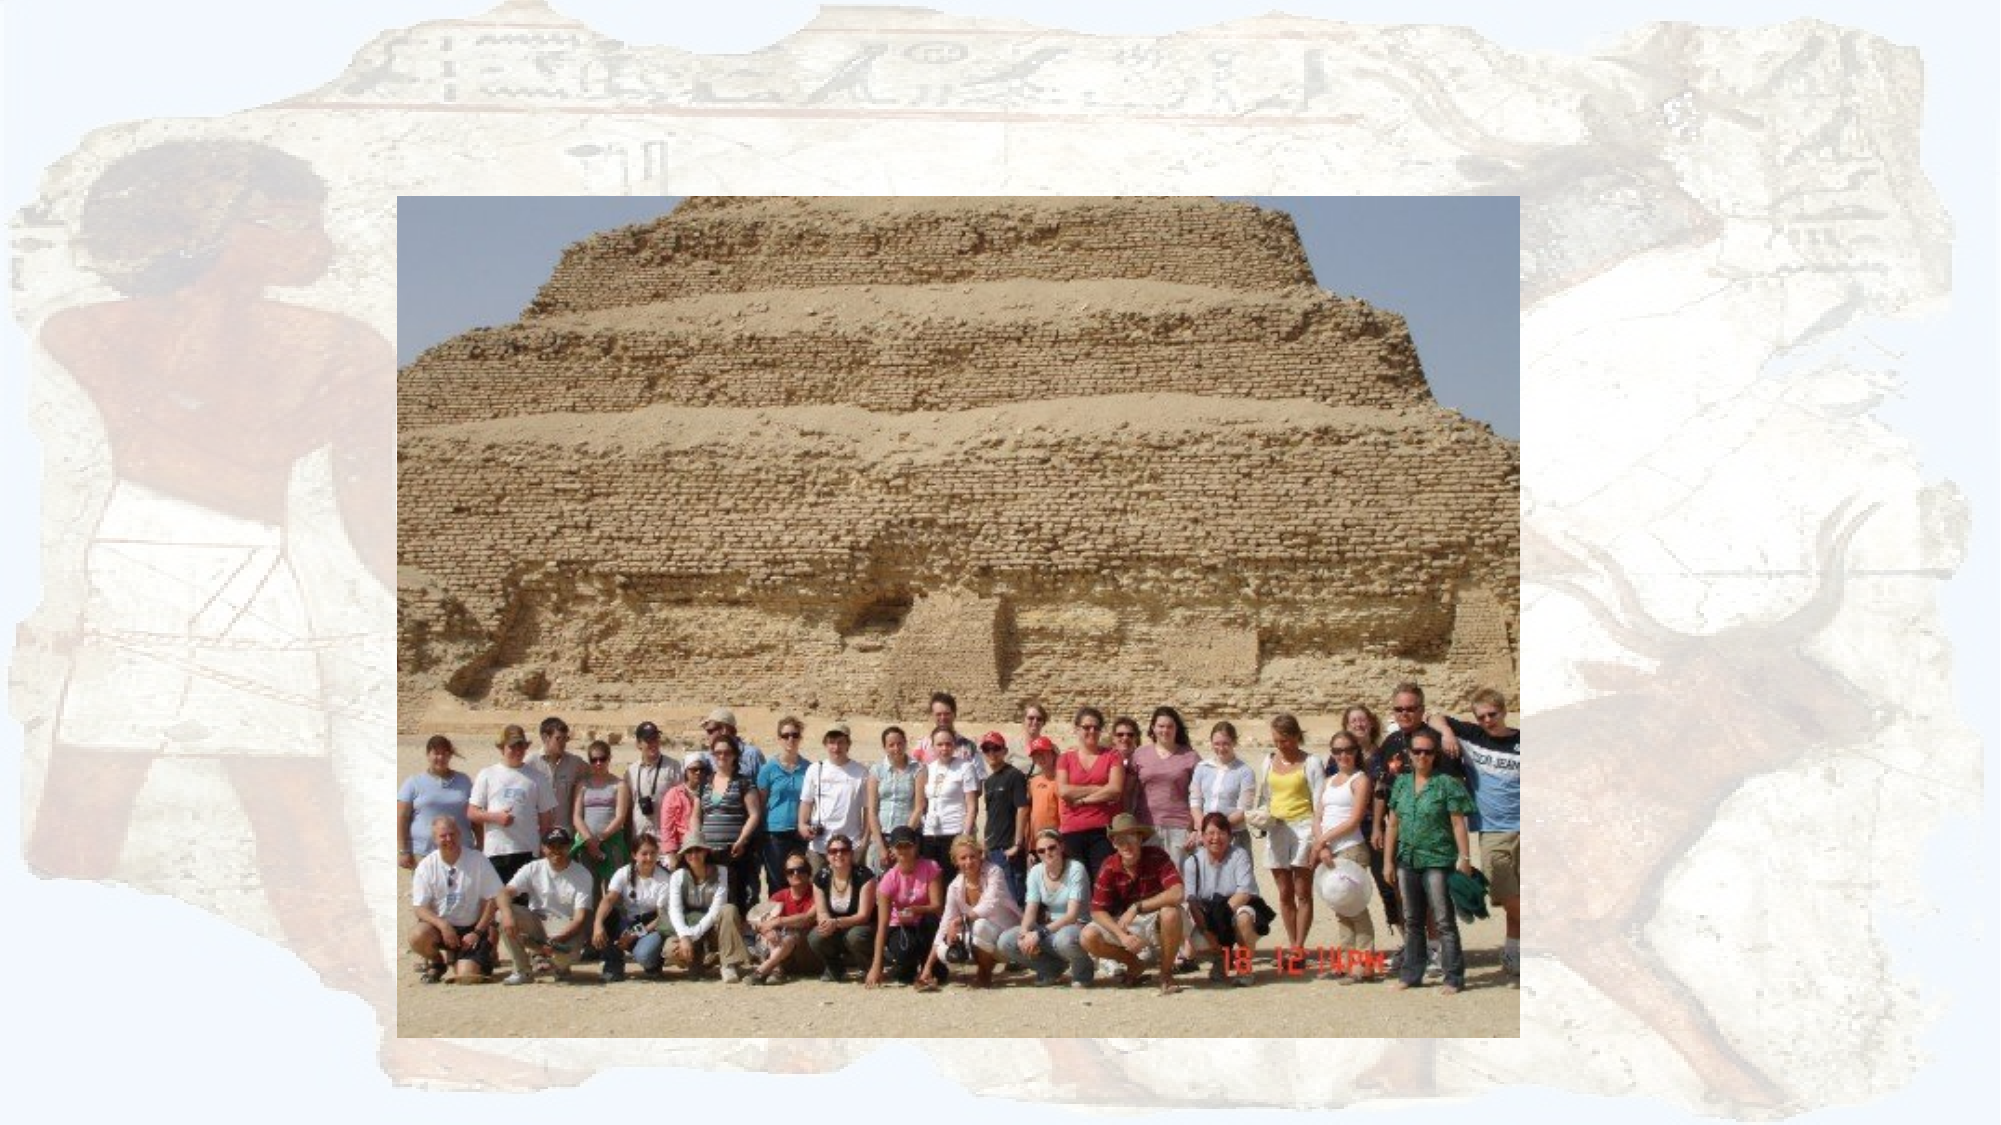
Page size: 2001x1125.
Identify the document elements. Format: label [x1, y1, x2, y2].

picture [397, 195, 1520, 1038]
